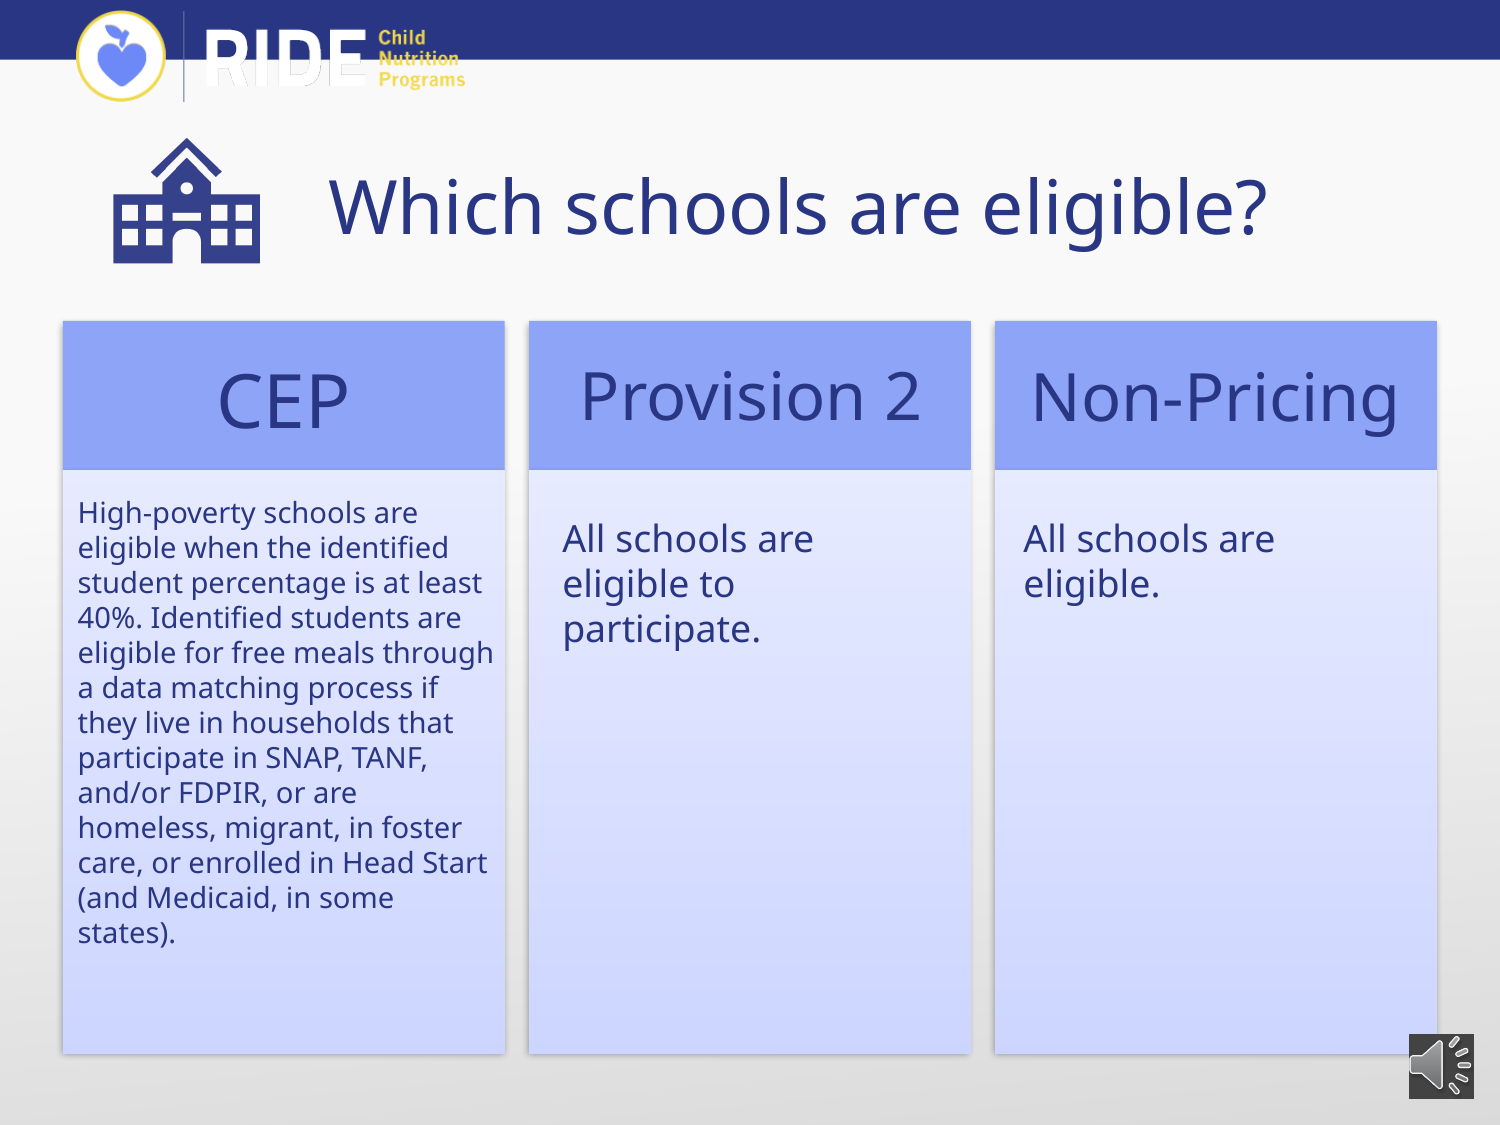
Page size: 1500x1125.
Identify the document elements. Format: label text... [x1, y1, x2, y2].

picture [75, 9, 466, 299]
title Which schools are eligible? [289, 110, 1474, 298]
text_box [62, 320, 1438, 1054]
picture [1408, 1033, 1476, 1101]
